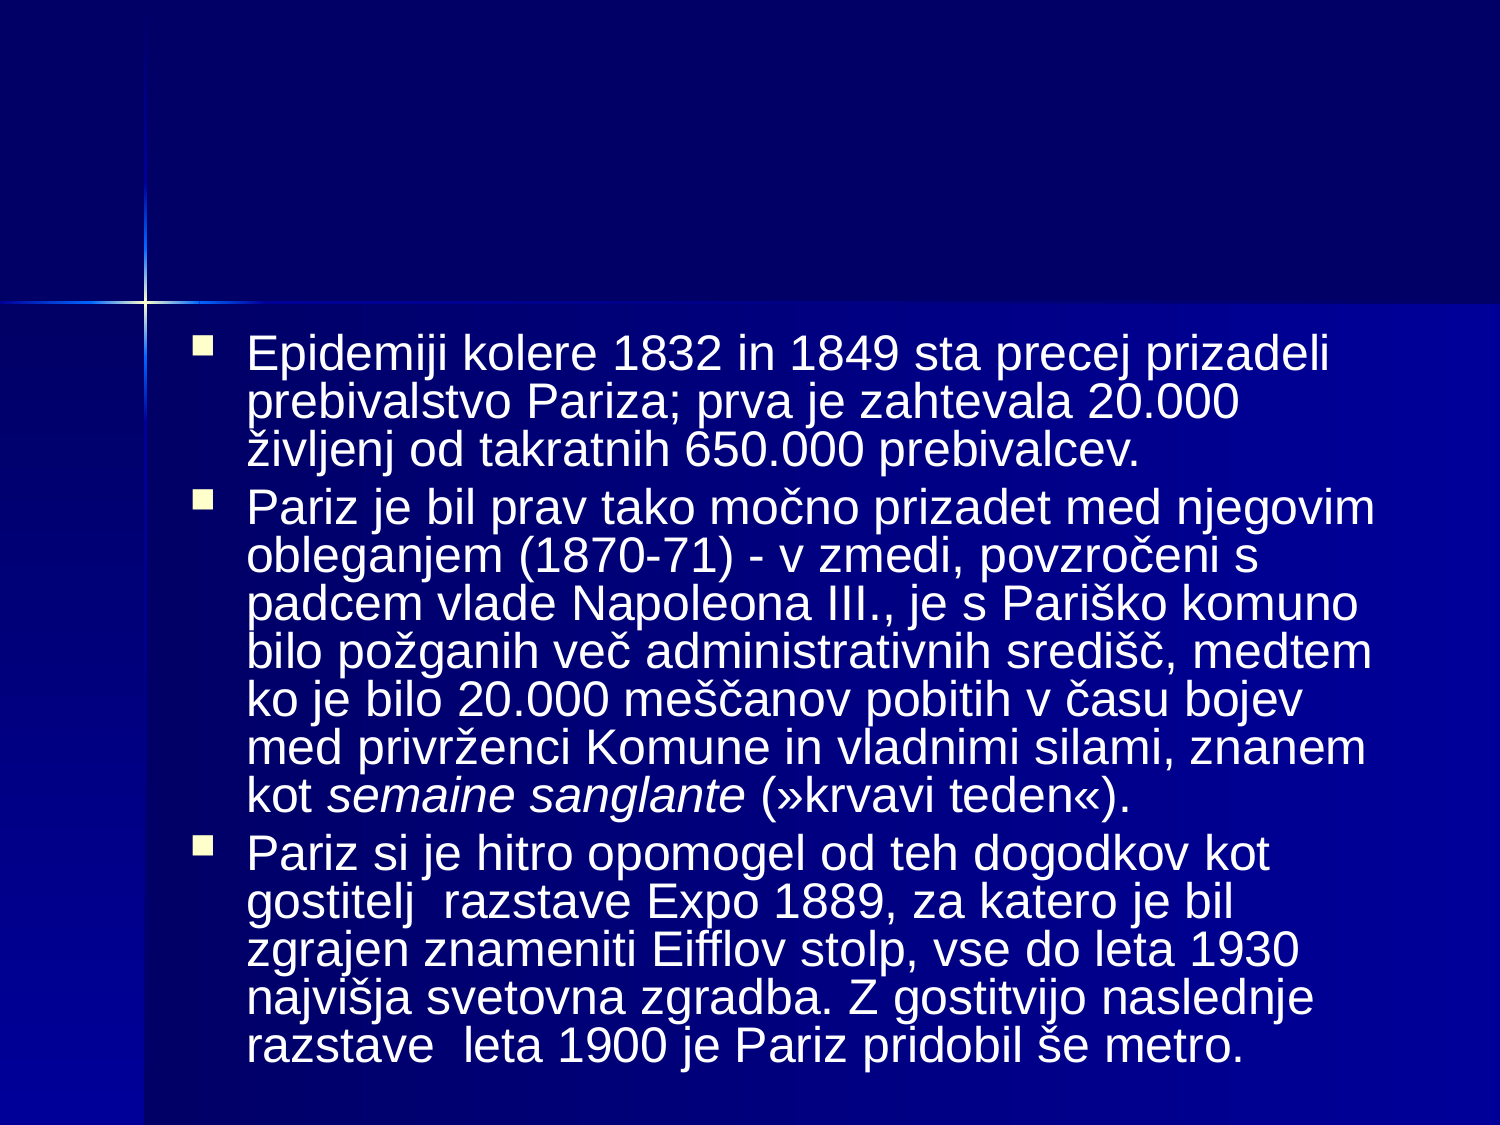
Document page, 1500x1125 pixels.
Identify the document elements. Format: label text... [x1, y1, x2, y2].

list Epidemiji kolere 1832 in 1849 sta precej prizadeli prebivalstvo Pariza; prva je zahtevala 20.000 življenj od takratnih 650.000 prebivalcev. Pariz je bil prav tako močno prizadet med njegovim obleganjem (1870-71) - v zmedi, povzročeni s padcem vlade Napoleona III., je s Pariško komuno bilo požganih več administrativnih središč, medtem ko je bilo 20.000 meščanov pobitih v času bojev med privrženci Komune in vladnimi silami, znanem kot semaine sanglante (»krvavi teden«). Pariz si je hitro opomogel od teh dogodkov kot gostitelj razstave Expo 1889, za katero je bil zgrajen znameniti Eifflov stolp, vse do leta 1930 najvišja svetovna zgradba. Z gostitvijo naslednje razstave leta 1900 je Pariz pridobil še metro. [174, 324, 1413, 1000]
